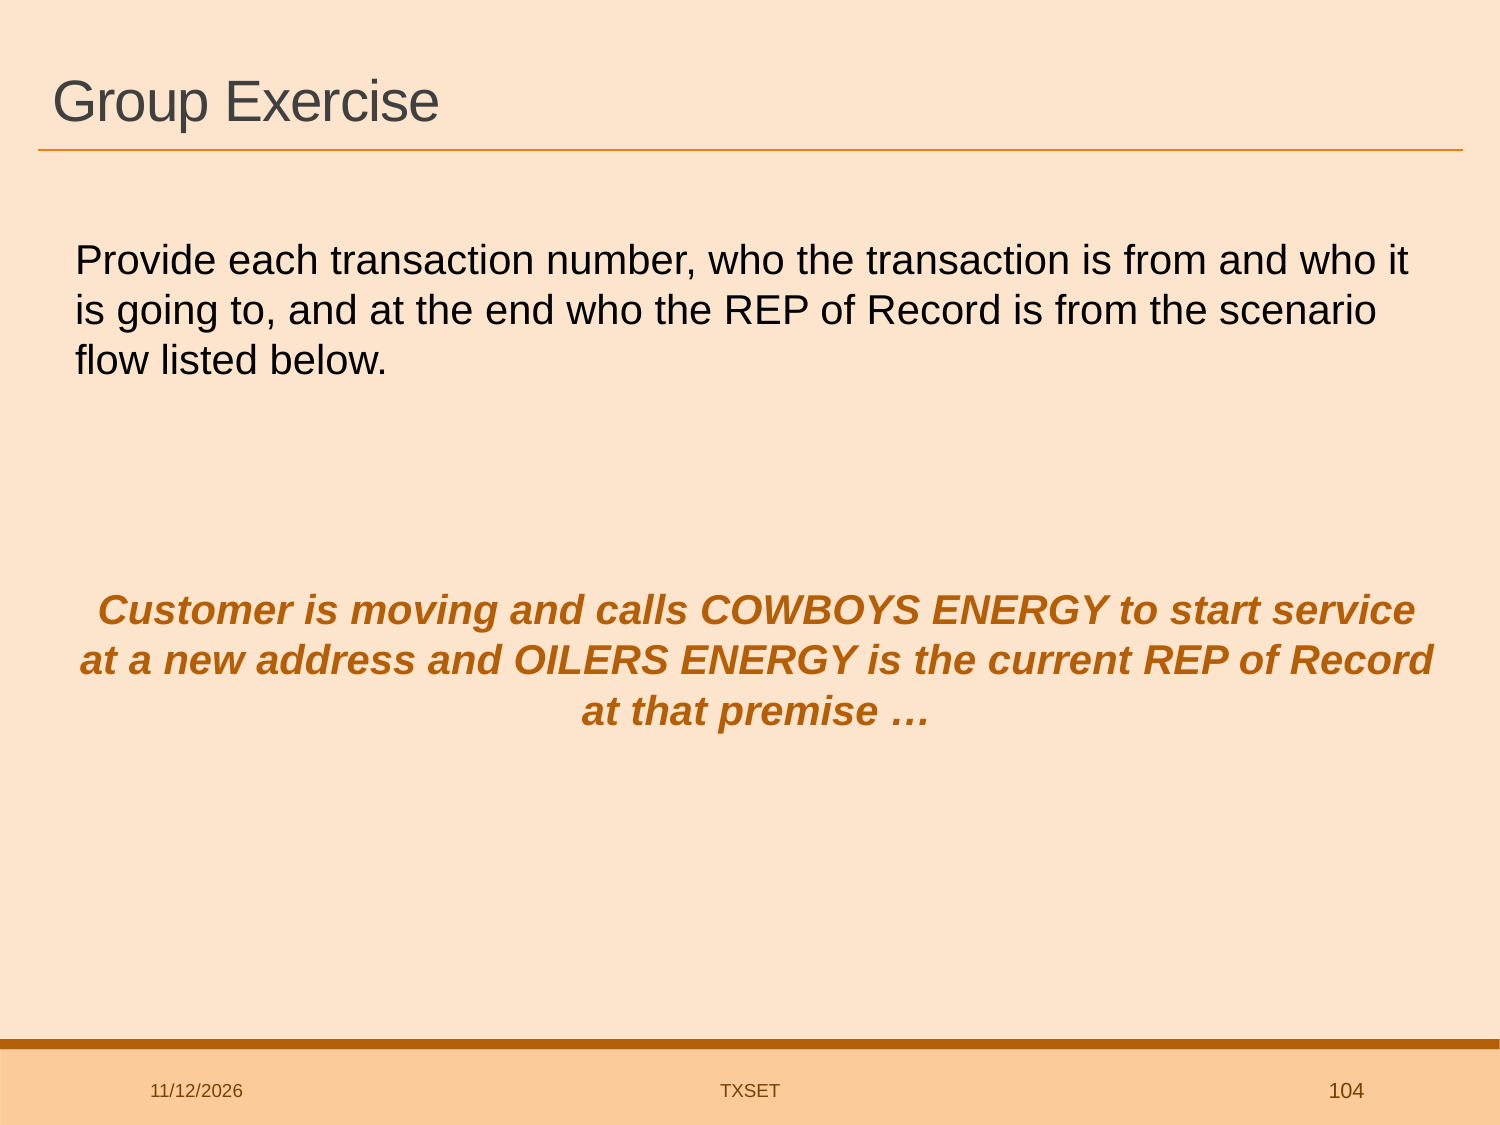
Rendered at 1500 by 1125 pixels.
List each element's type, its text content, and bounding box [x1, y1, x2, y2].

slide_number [135, 1059, 440, 1120]
slide_number 104 [1218, 1059, 1380, 1120]
footer TxSET [453, 1059, 1047, 1120]
list Provide each transaction number, who the transaction is from and who it is going to, and at the end who the REP of Record is from the scenario flow listed below. Customer is moving and calls COWBOYS ENERGY to start service at a new address and OILERS ENERGY is the current REP of Record at that premise … [75, 224, 1439, 813]
title Group Exercise [37, 37, 1275, 141]
